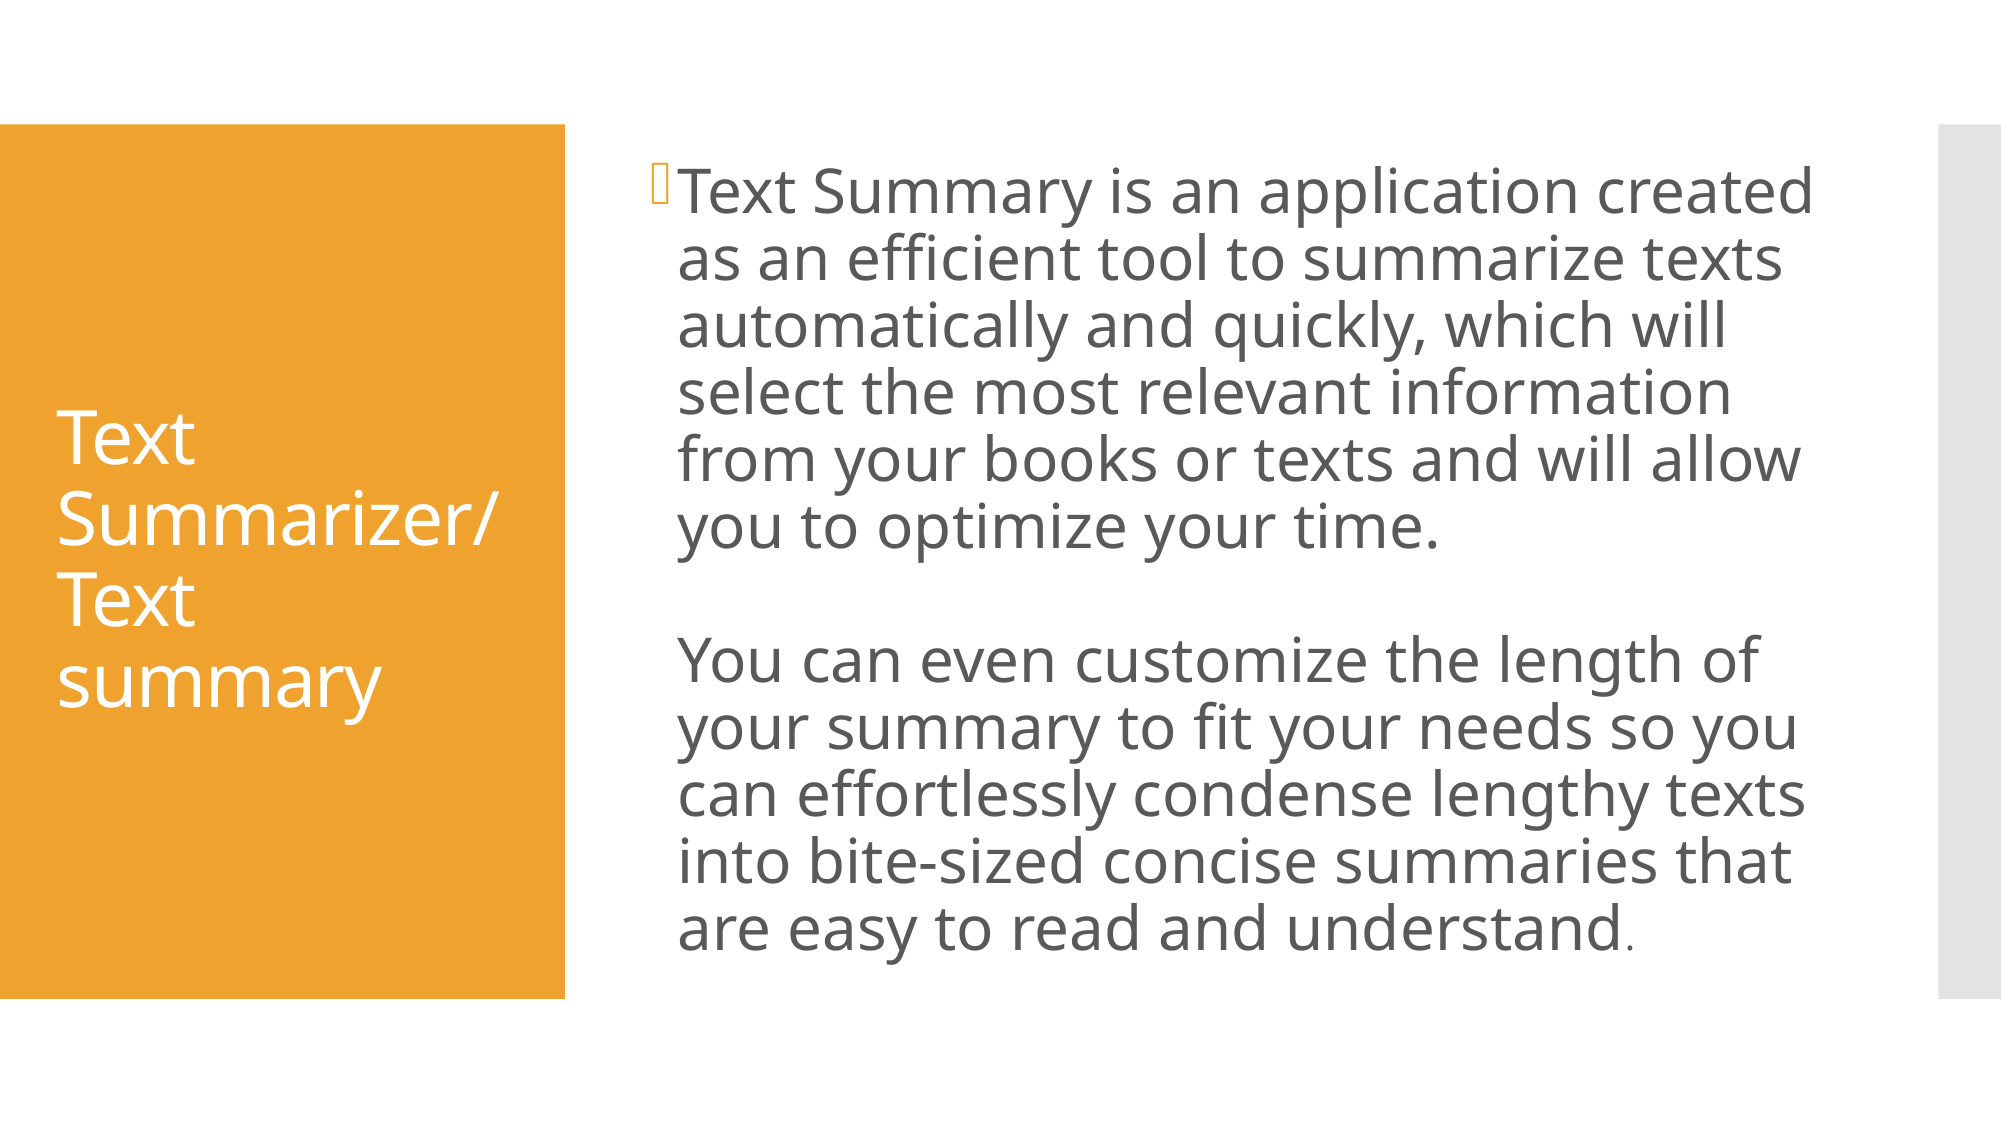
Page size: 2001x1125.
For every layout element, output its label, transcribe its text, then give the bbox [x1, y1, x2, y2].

list Text Summary is an application created as an efficient tool to summarize texts automatically and quickly, which will select the most relevant information from your books or texts and will allow you to optimize your time. You can even customize the length of your summary to fit your needs so you can effortlessly condense lengthy texts into bite-sized concise summaries that are easy to read and understand. [634, 141, 1835, 982]
title Text Summarizer/ Text summary [41, 184, 525, 940]
